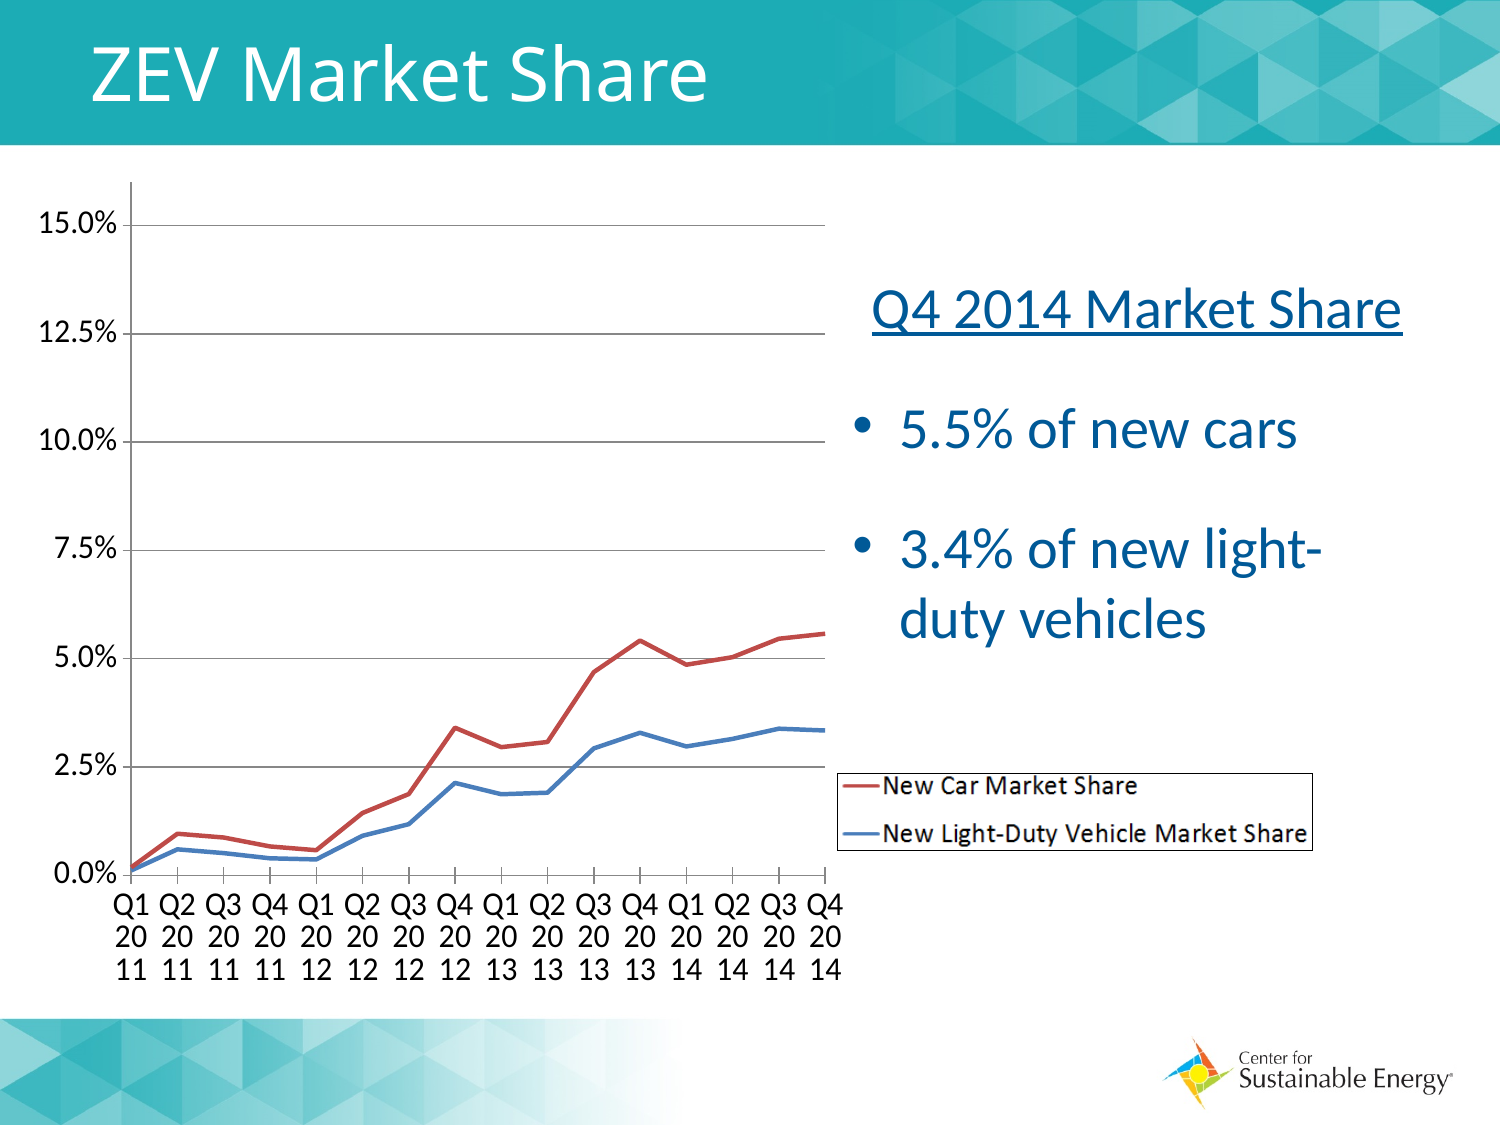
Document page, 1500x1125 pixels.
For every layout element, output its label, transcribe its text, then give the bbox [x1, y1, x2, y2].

chart [37, 162, 851, 1038]
text_box Q4 2014 Market Share 5.5% of new cars 3.4% of new light-duty vehicles [854, 262, 1438, 657]
picture [0, 0, 1500, 1125]
title ZEV Market Share [75, 0, 1425, 143]
